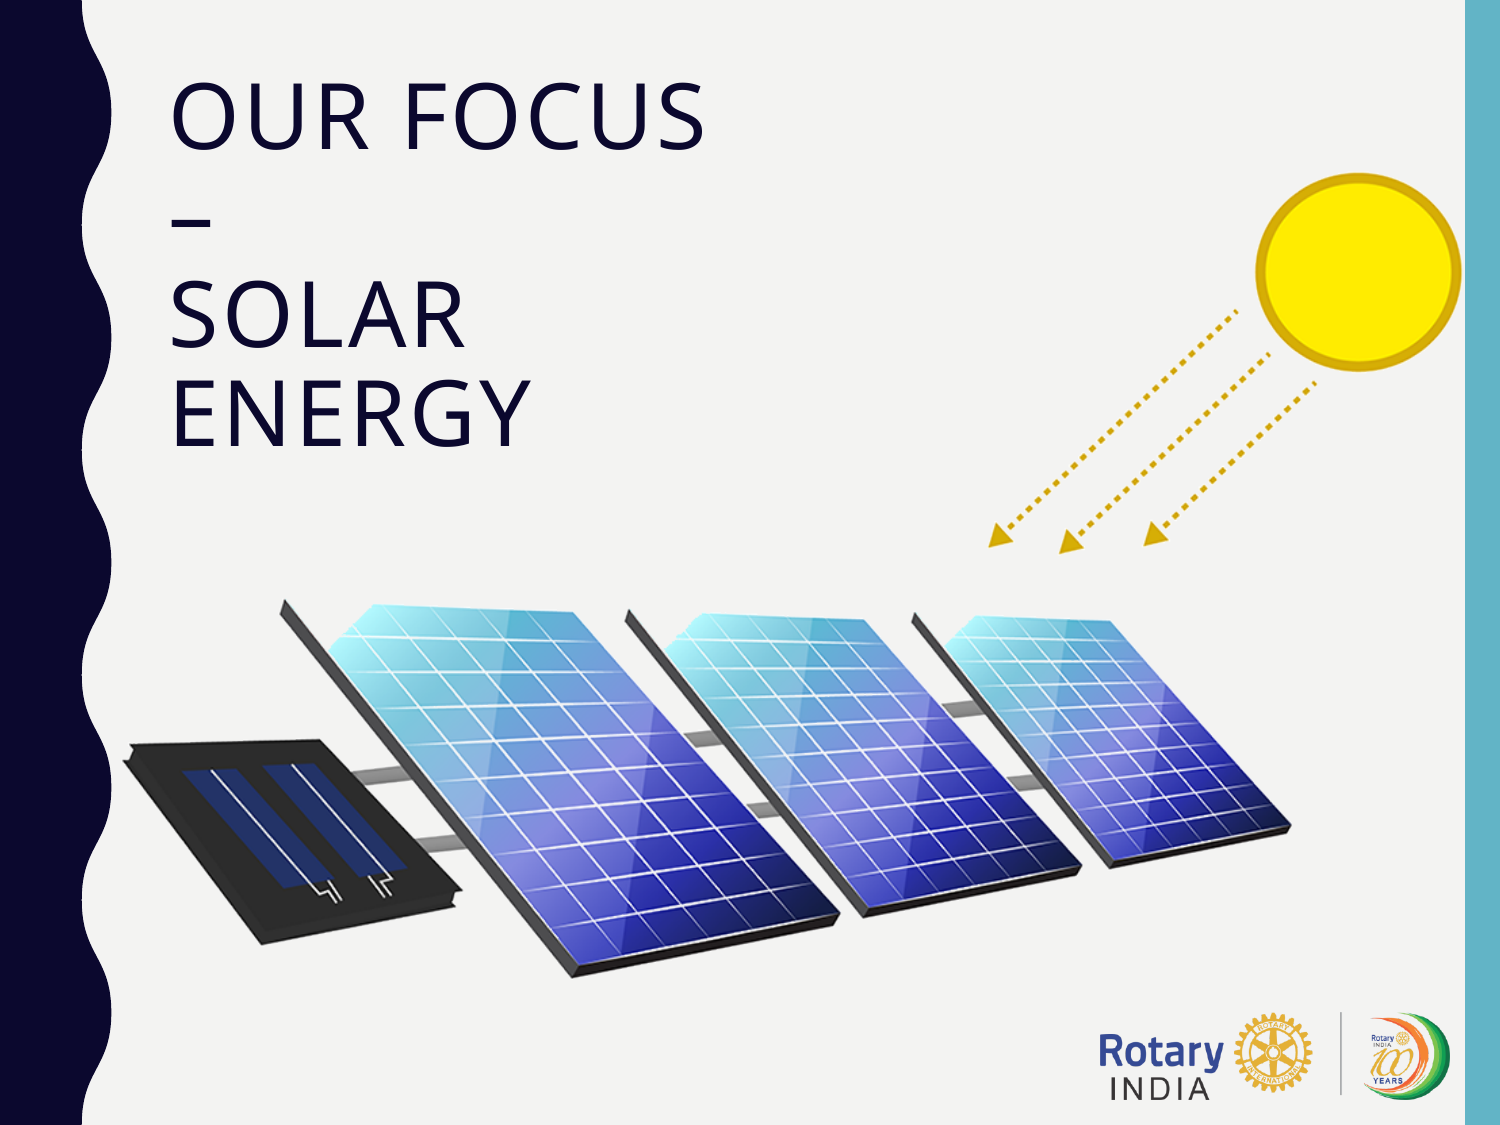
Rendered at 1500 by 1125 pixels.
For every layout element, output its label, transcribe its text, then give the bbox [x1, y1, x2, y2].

title Our focus – solar energy [154, 62, 760, 157]
picture [104, 157, 1482, 1100]
